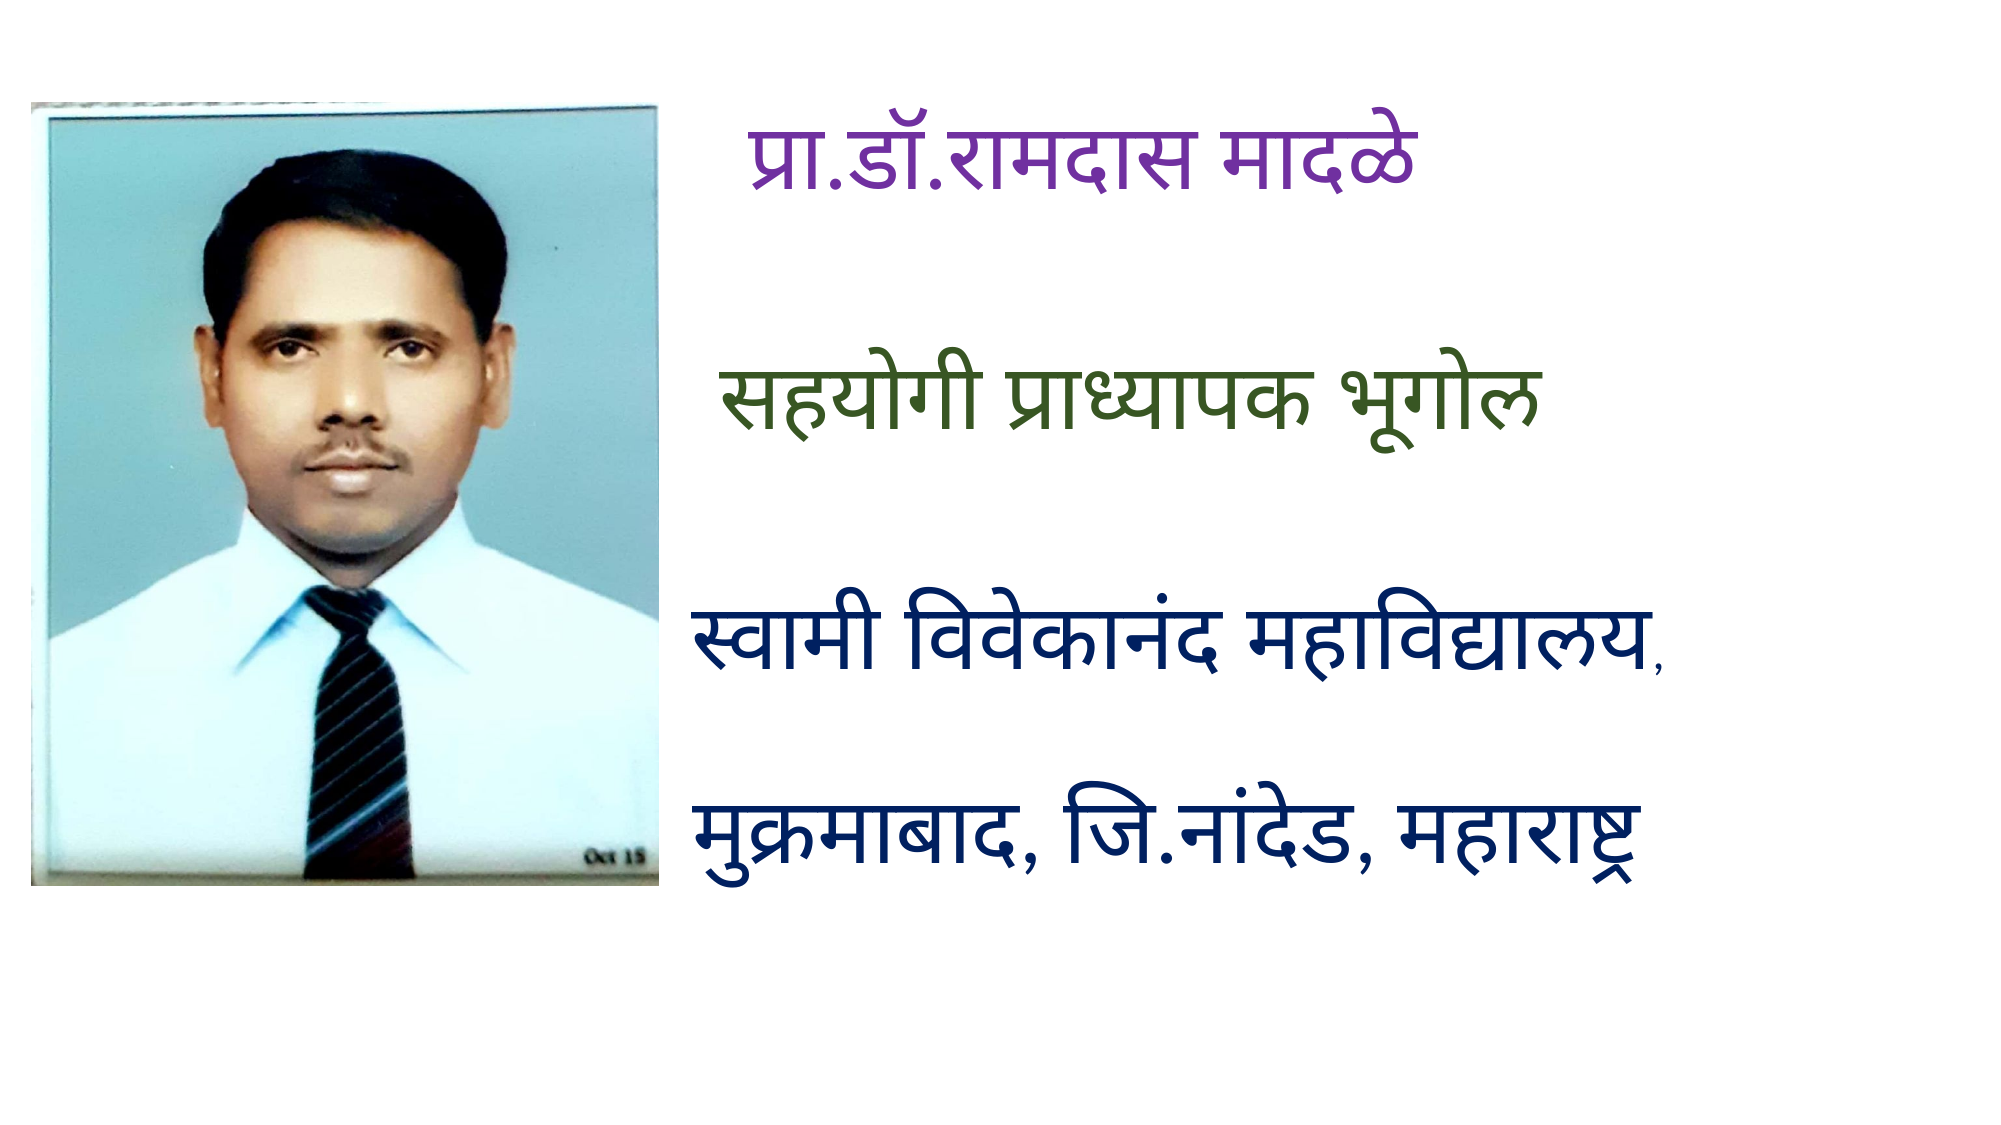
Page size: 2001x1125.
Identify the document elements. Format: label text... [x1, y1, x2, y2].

picture [31, 102, 659, 886]
subtitle प्रा.डॉ.रामदास मादळे सहयोगी प्राध्यापक भूगोल स्वामी विवेकानंद महाविद्यालय, मुक्रमाबाद, जि.नांदेड, महाराष्ट्र [31, 103, 1969, 1022]
